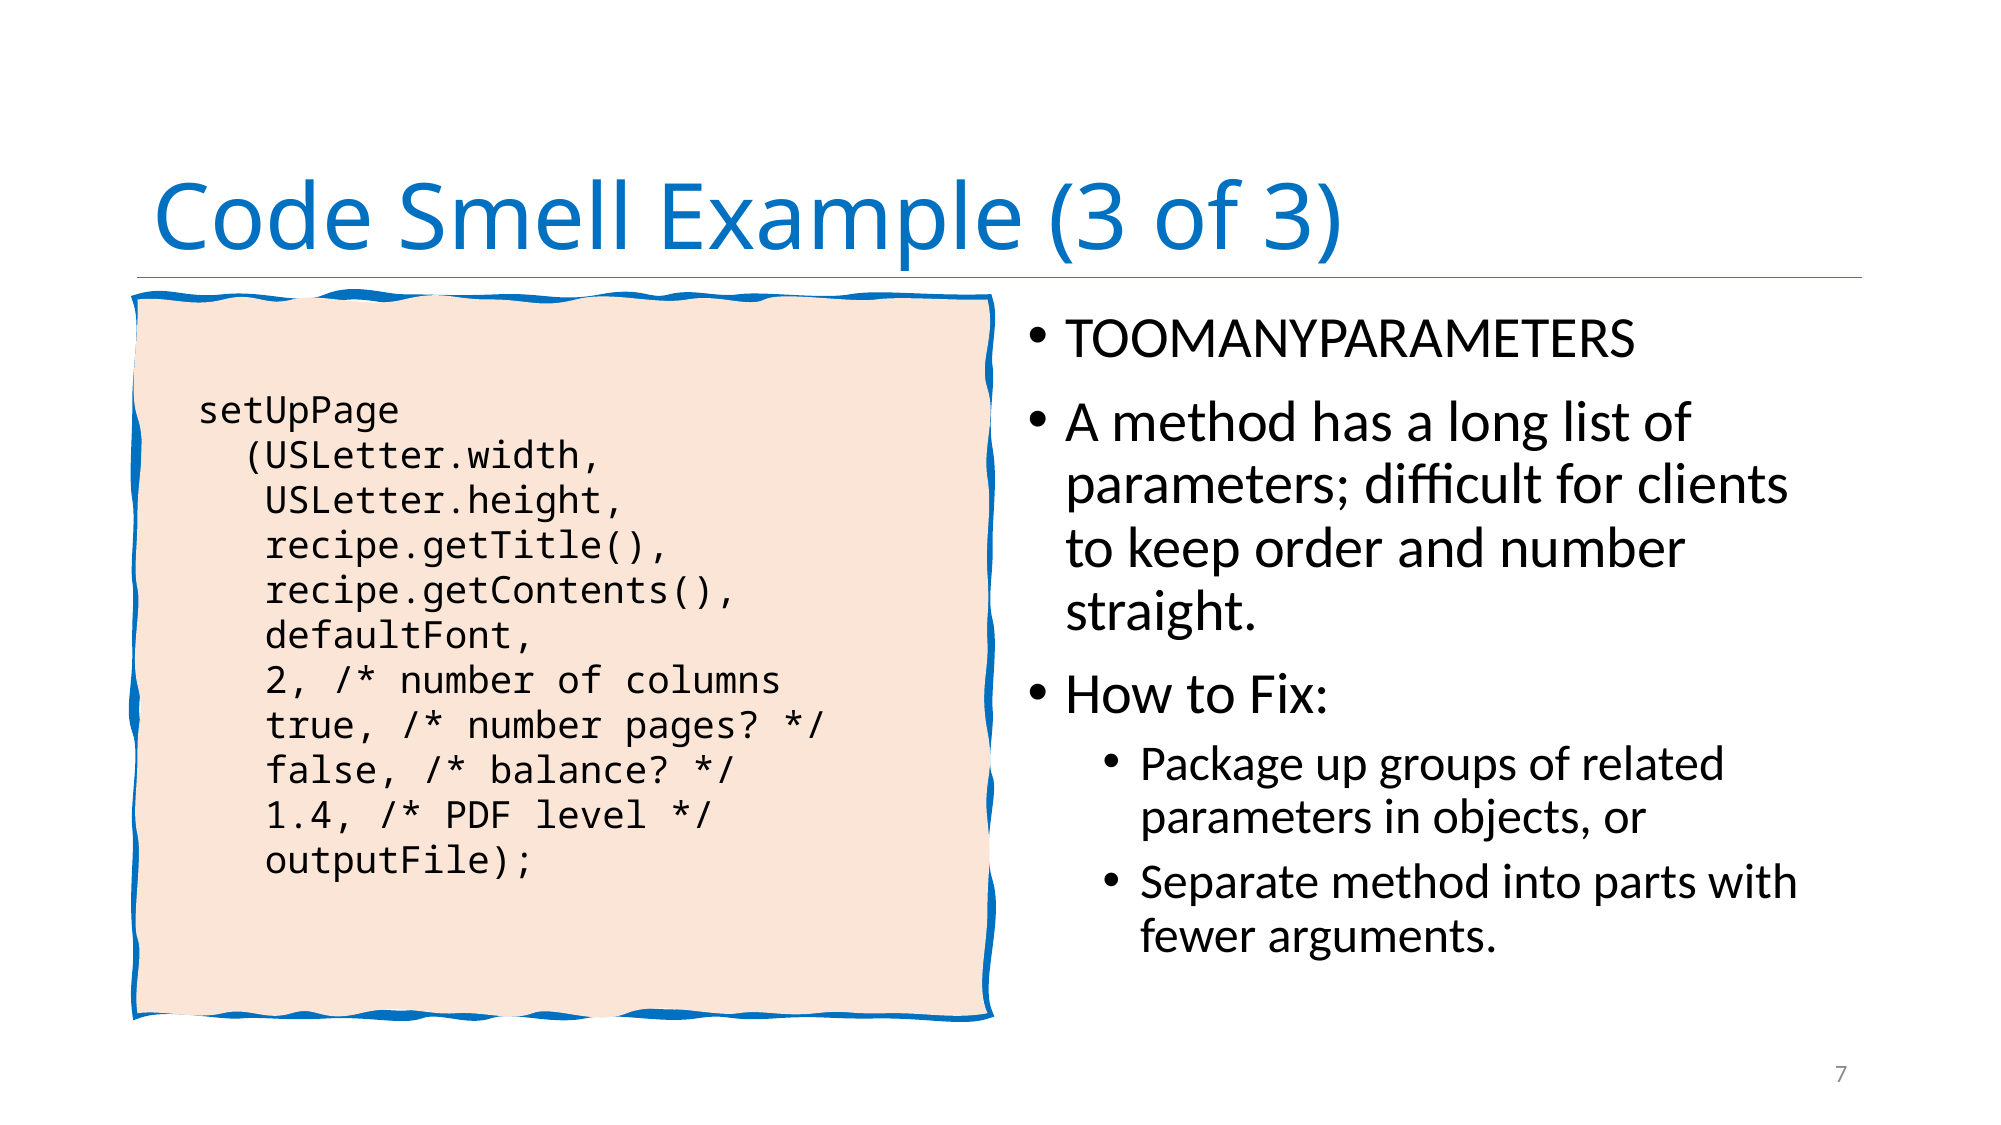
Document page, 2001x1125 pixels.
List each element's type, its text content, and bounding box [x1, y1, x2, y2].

list TooManyParameters A method has a long list of parameters; difficult for clients to keep order and number straight. How to Fix: Package up groups of related parameters in objects, or Separate method into parts with fewer arguments. [1012, 299, 1863, 1014]
title Code Smell Example (3 of 3) [137, 59, 1863, 278]
text_box setUpPage (USLetter.width, USLetter.height, recipe.getTitle(), recipe.getContents(), defaultFont, 2, /* number of columns true, /* number pages? */ false, /* balance? */ 1.4, /* PDF level */ outputFile); [132, 293, 992, 1018]
slide_number 7 [1412, 1042, 1863, 1103]
